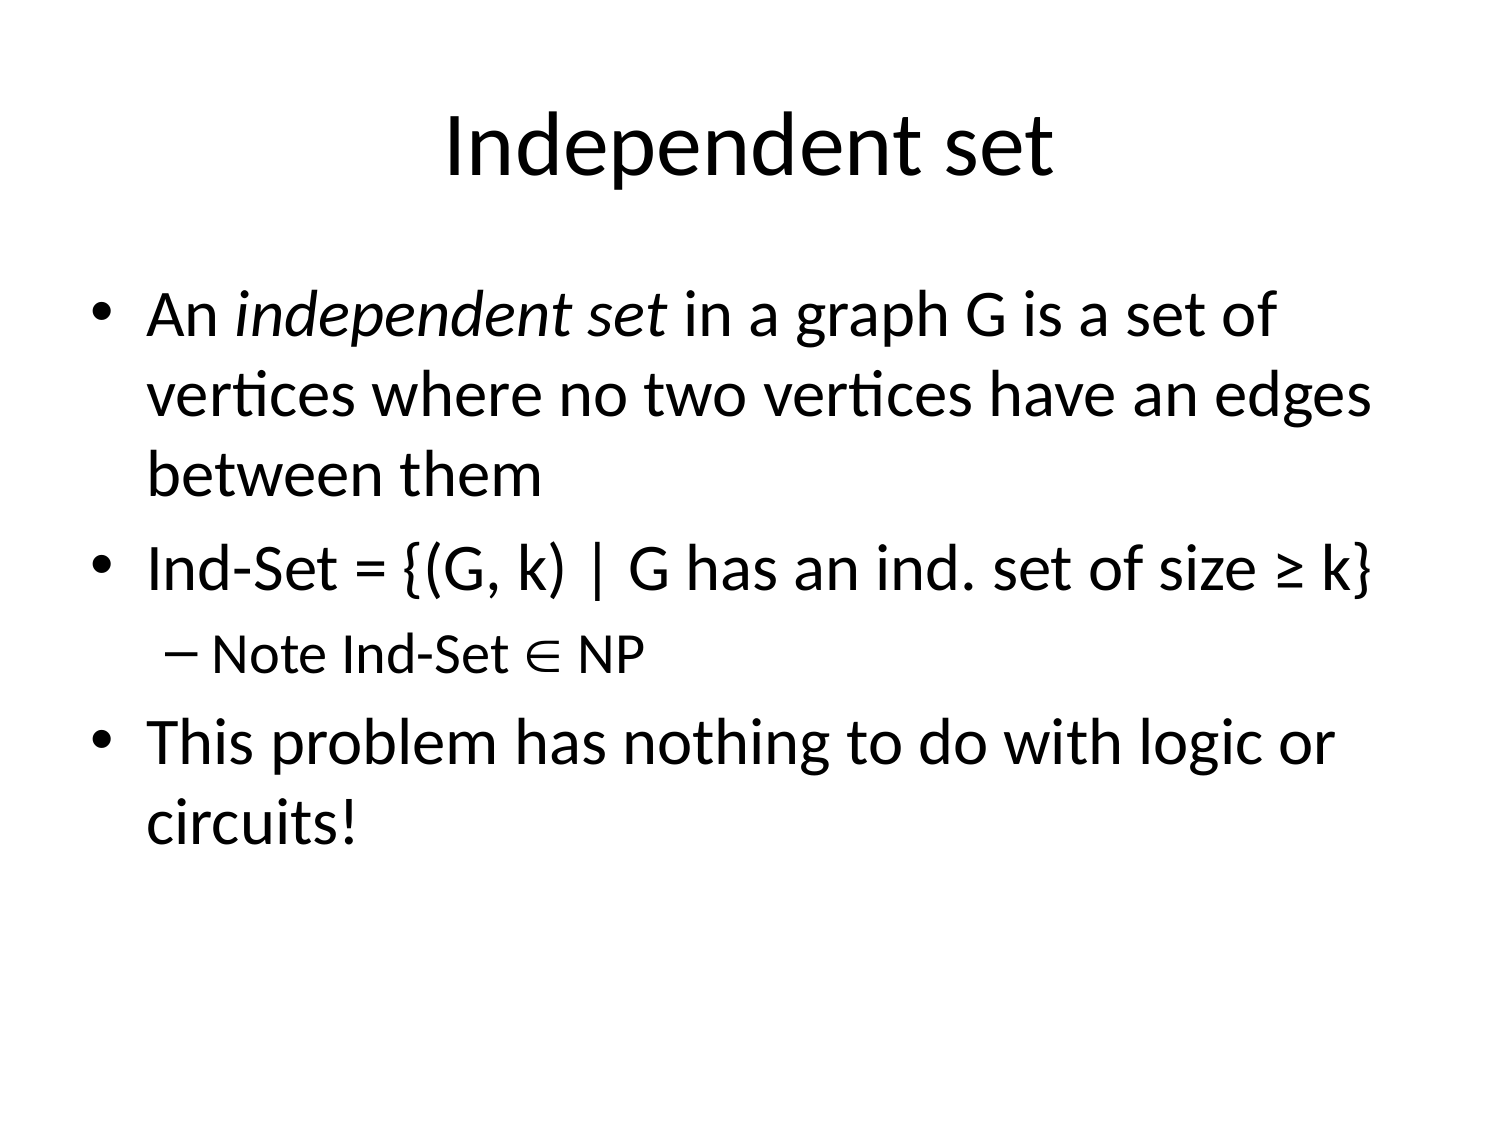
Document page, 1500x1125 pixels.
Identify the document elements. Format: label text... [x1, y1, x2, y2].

title Independent set [75, 45, 1425, 233]
list An independent set in a graph G is a set of vertices where no two vertices have an edges between them Ind-Set = {(G, k) | G has an ind. set of size ≥ k} Note Ind-Set  NP This problem has nothing to do with logic or circuits! [75, 262, 1425, 1005]
